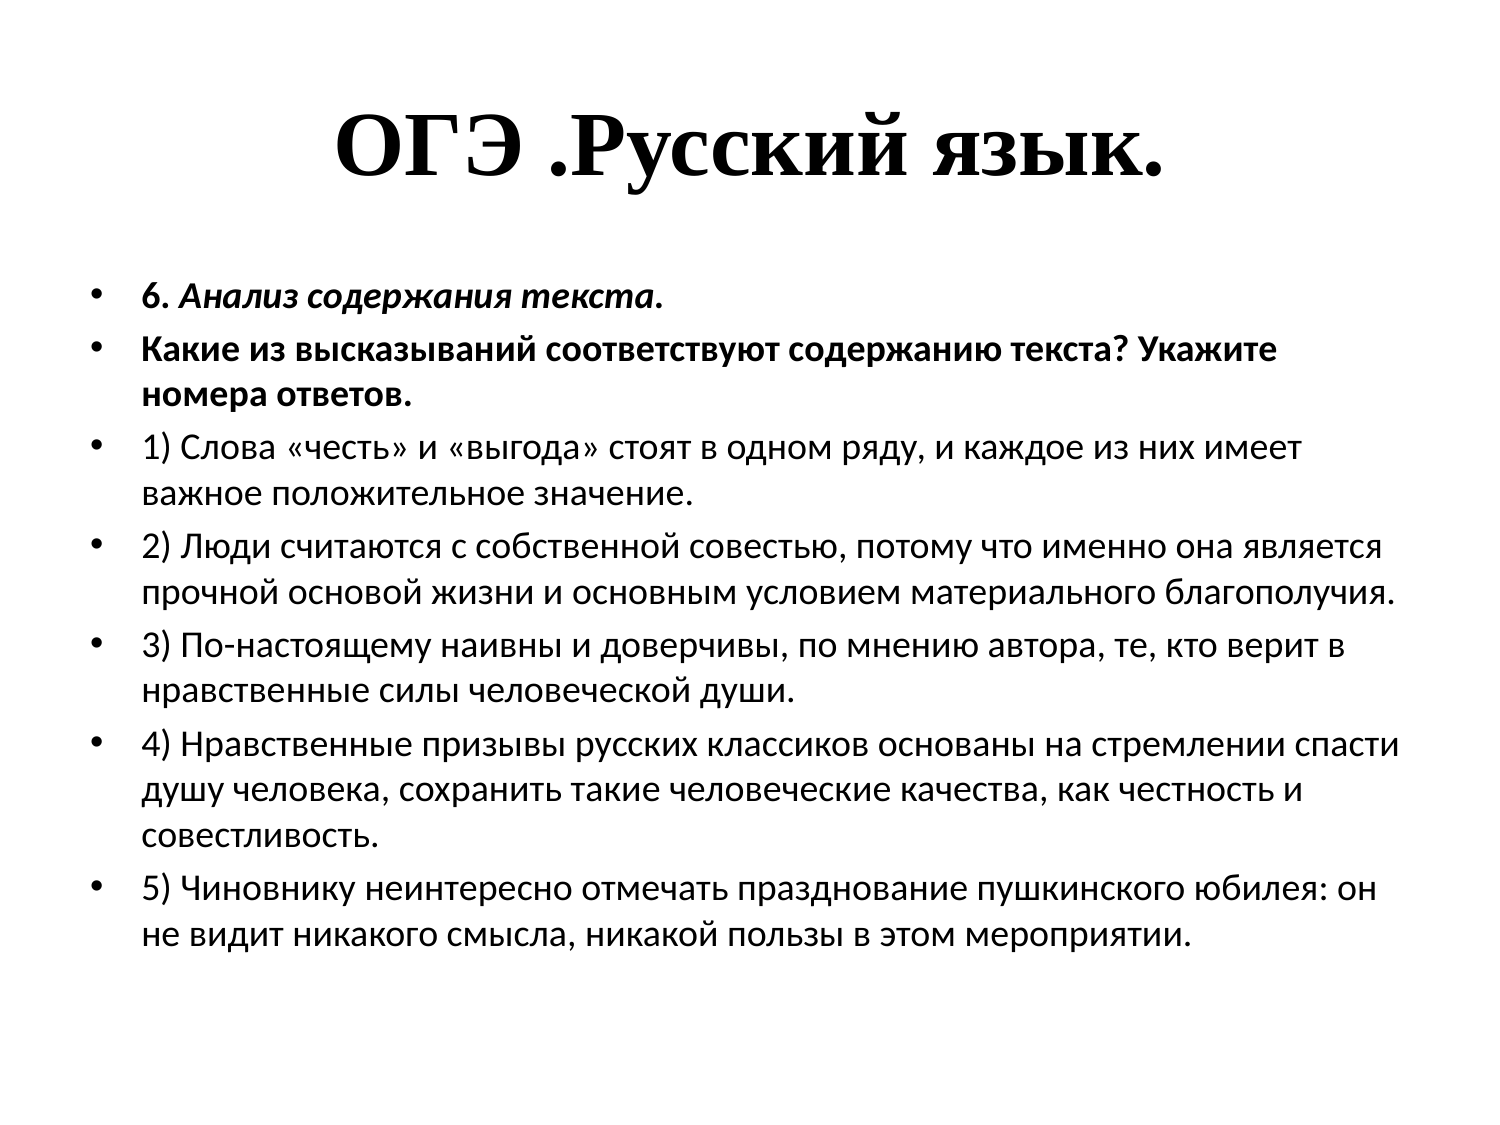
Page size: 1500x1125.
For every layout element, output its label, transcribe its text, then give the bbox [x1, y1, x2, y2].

list 6. Анализ содержания текста. Какие из высказываний соответствуют содержанию текста? Укажите номера ответов. 1) Слова «честь» и «выгода» стоят в одном ряду, и каждое из них имеет важное положительное значение. 2) Люди считаются с собственной совестью, потому что именно она является прочной основой жизни и основным условием материального благополучия. 3) По-настоящему наивны и доверчивы, по мнению автора, те, кто верит в нравственные силы человеческой души. 4) Нравственные призывы русских классиков основаны на стремлении спасти душу человека, сохранить такие человеческие качества, как честность и совестливость. 5) Чиновнику неинтересно отмечать празднование пушкинского юбилея: он не видит никакого смысла, никакой пользы в этом мероприятии. [75, 262, 1425, 1005]
title ОГЭ .Русский язык. [75, 45, 1425, 233]
